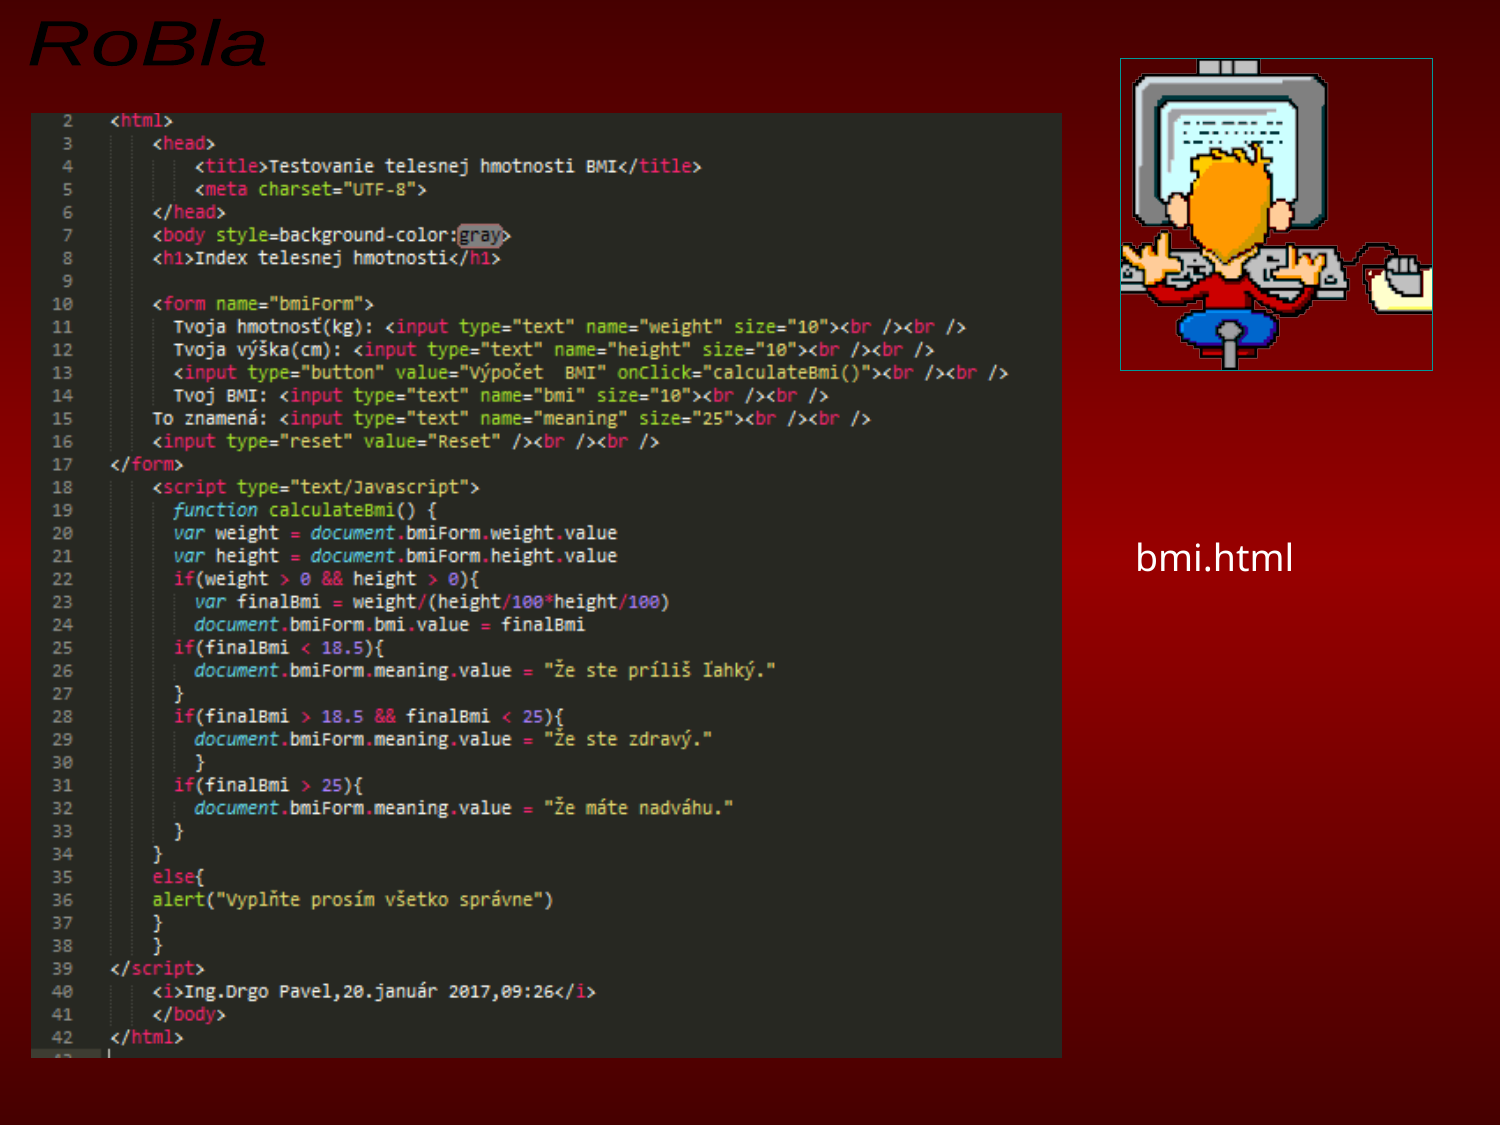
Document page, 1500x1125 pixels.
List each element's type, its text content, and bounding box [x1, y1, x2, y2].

picture [30, 113, 1062, 1059]
text_box bmi.html [1120, 527, 1412, 587]
picture [1120, 58, 1434, 372]
